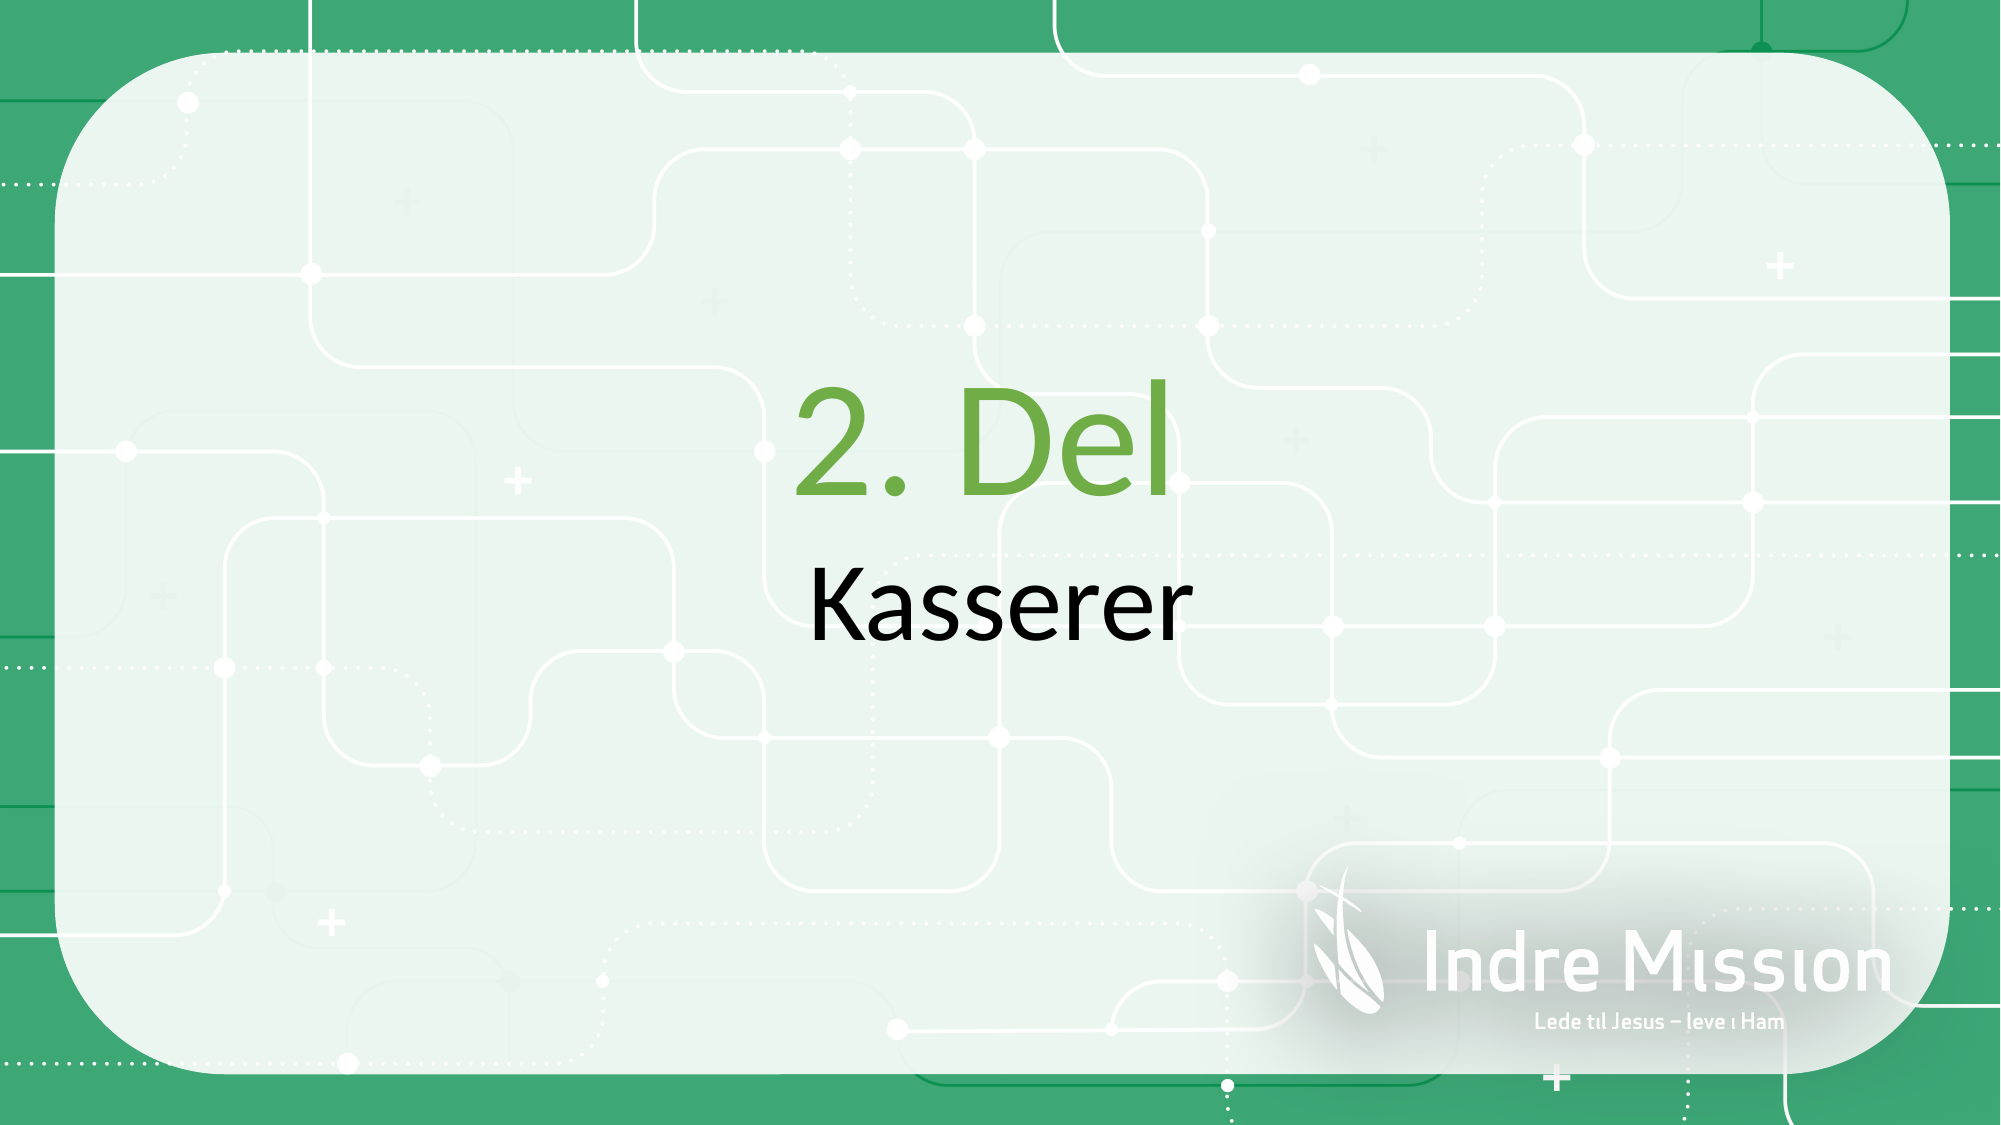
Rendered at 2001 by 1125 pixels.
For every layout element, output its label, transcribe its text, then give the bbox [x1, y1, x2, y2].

picture [0, 0, 2001, 1125]
text_box 2. Del Kasserer [53, 51, 1952, 1076]
